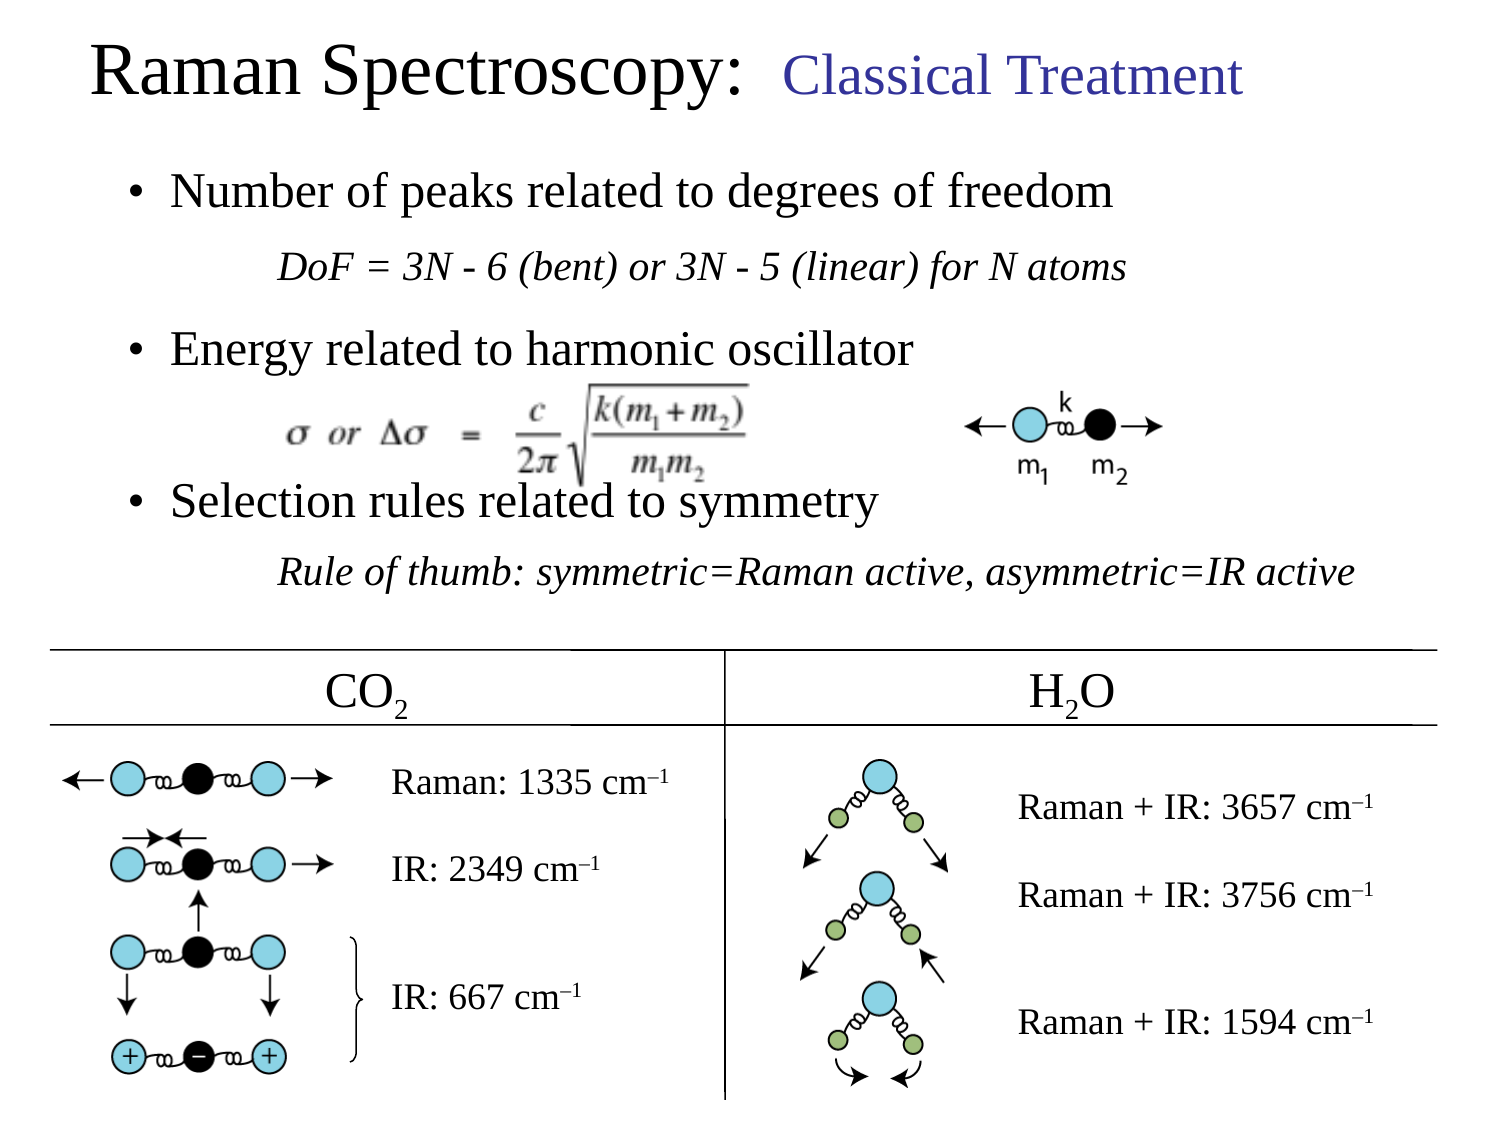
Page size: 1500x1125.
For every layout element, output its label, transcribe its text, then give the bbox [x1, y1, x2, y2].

picture [799, 759, 949, 1088]
text_box Raman + IR: 1594 cm–1 [1002, 989, 1399, 1050]
picture [62, 761, 334, 1076]
text_box CO2 [310, 650, 424, 724]
text_box Raman + IR: 3657 cm–1 [1002, 774, 1399, 835]
text_box IR: 667 cm–1 [376, 964, 607, 1024]
text_box H2O [1013, 649, 1143, 733]
text_box Raman Spectroscopy: Classical Treatment [75, 12, 1400, 118]
text_box IR: 2349 cm–1 [376, 836, 626, 897]
text_box [349, 936, 363, 1062]
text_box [281, 382, 751, 488]
text_box Raman + IR: 3756 cm–1 [1002, 862, 1399, 923]
text_box • Number of peaks related to degrees of freedom DoF = 3N - 6 (bent) or 3N - 5 (linear) for N atoms • Energy related to harmonic oscillator • Selection rules related to symmetry Rule of thumb: symmetric=Raman active, asymmetric=IR active [112, 149, 1438, 602]
text_box CO2 [310, 725, 424, 733]
text_box Raman: 1335 cm–1 [376, 749, 695, 810]
picture [964, 387, 1163, 491]
